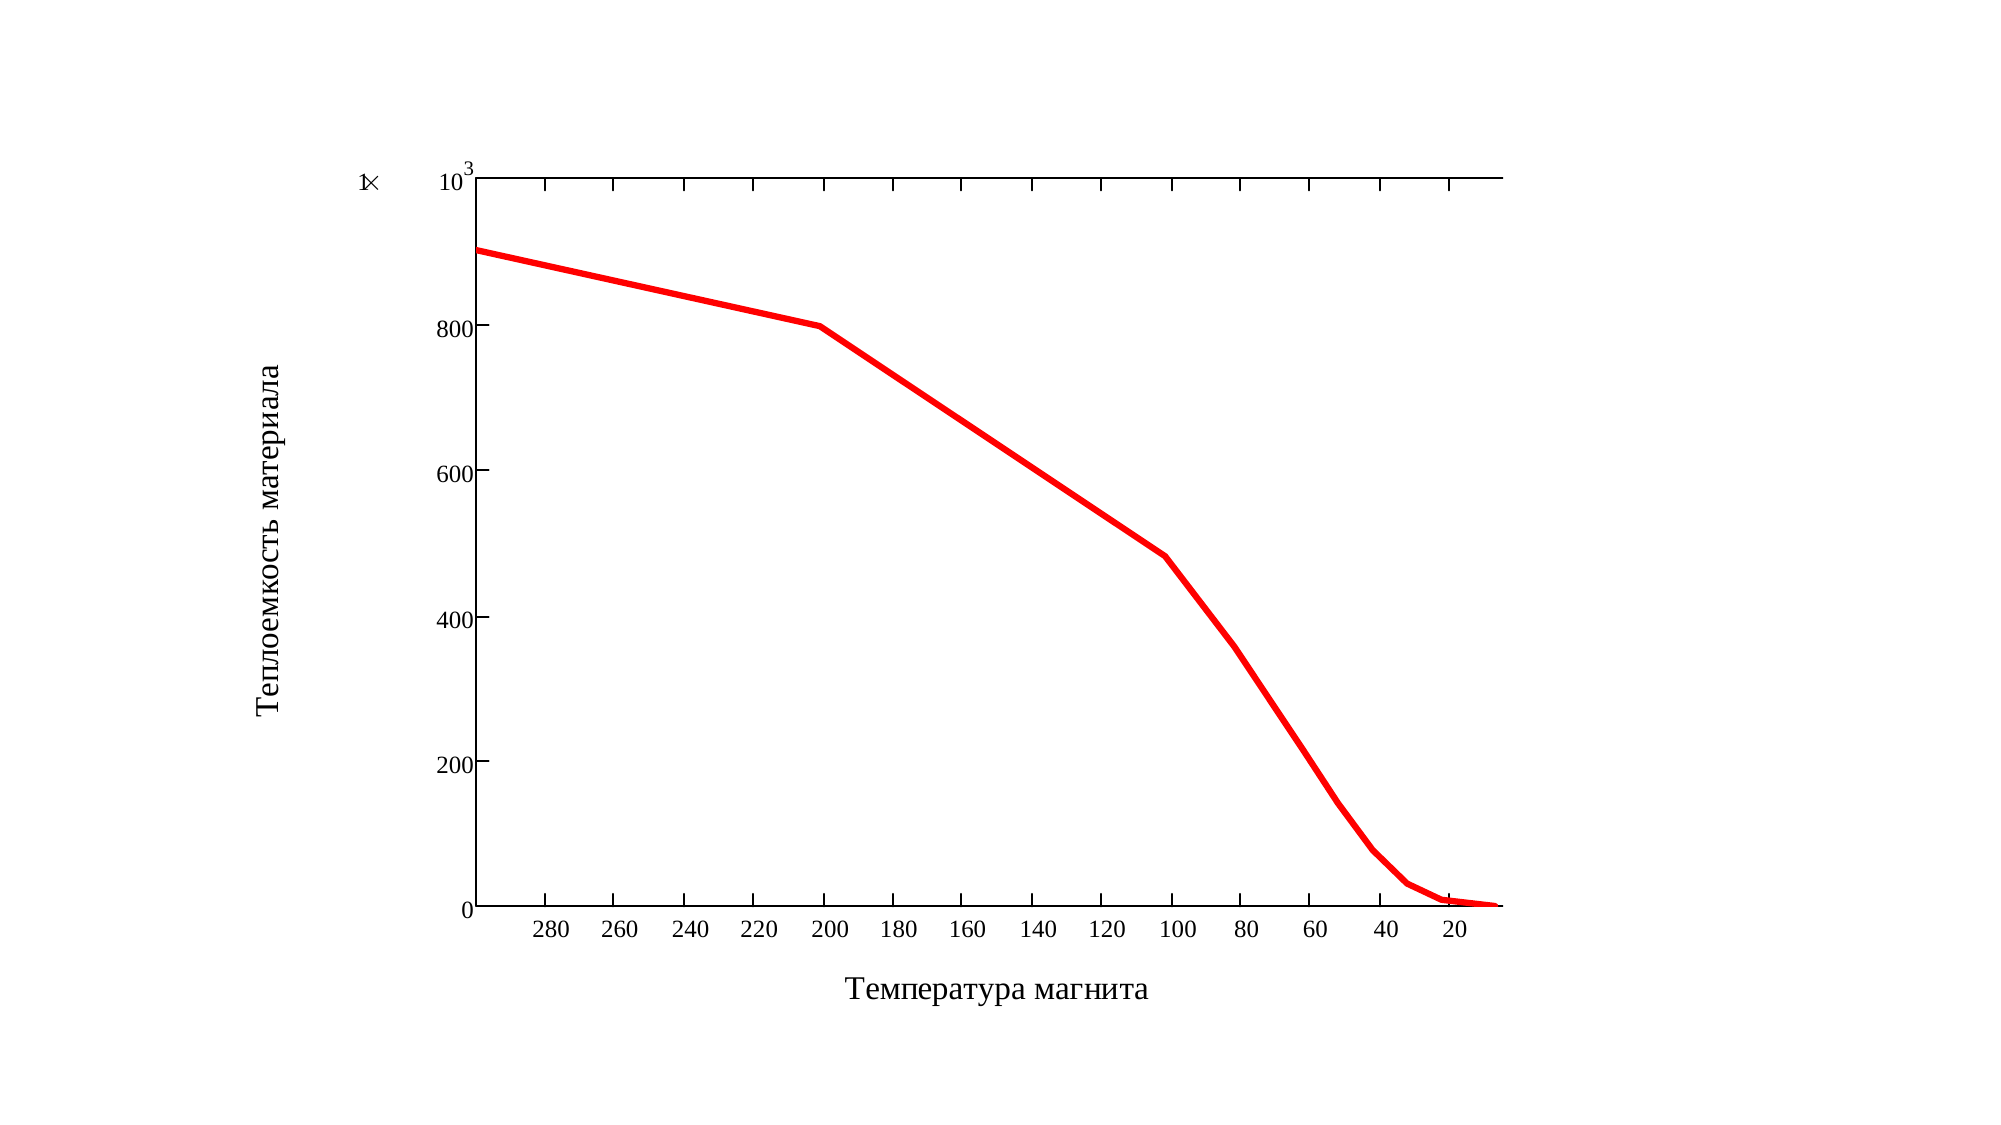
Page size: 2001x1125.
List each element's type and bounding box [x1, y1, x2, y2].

picture [229, 114, 1504, 1011]
